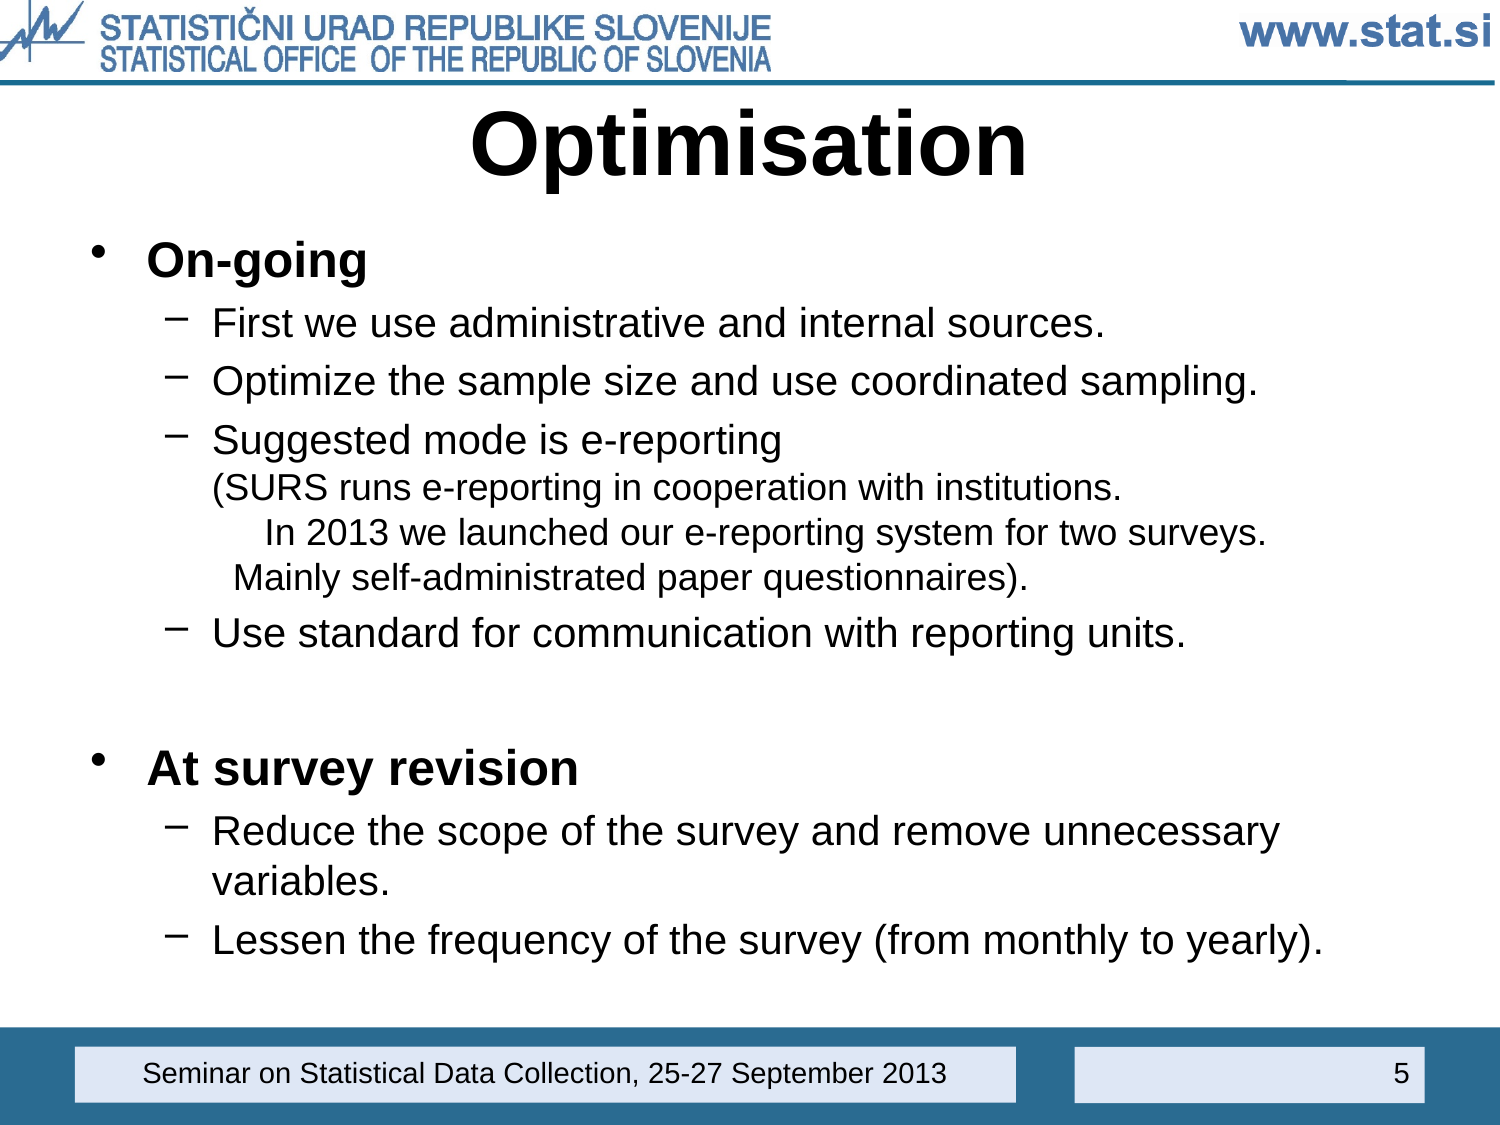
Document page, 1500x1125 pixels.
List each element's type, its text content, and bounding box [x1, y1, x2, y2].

slide_number 5 [1074, 1046, 1425, 1104]
picture [0, 0, 771, 72]
footer Seminar on Statistical Data Collection, 25-27 September 2013 [74, 1046, 1016, 1103]
list On-going First we use administrative and internal sources. Optimize the sample size and use coordinated sampling. Suggested mode is e-reporting (SURS runs e-reporting in cooperation with institutions. In 2013 we launched our e-reporting system for two surveys. Mainly self-administrated paper questionnaires). Use standard for communication with reporting units. At survey revision Reduce the scope of the survey and remove unnecessary variables. Lessen the frequency of the survey (from monthly to yearly). [75, 219, 1425, 1005]
picture [1239, 13, 1490, 47]
title Optimisation [75, 45, 1425, 219]
